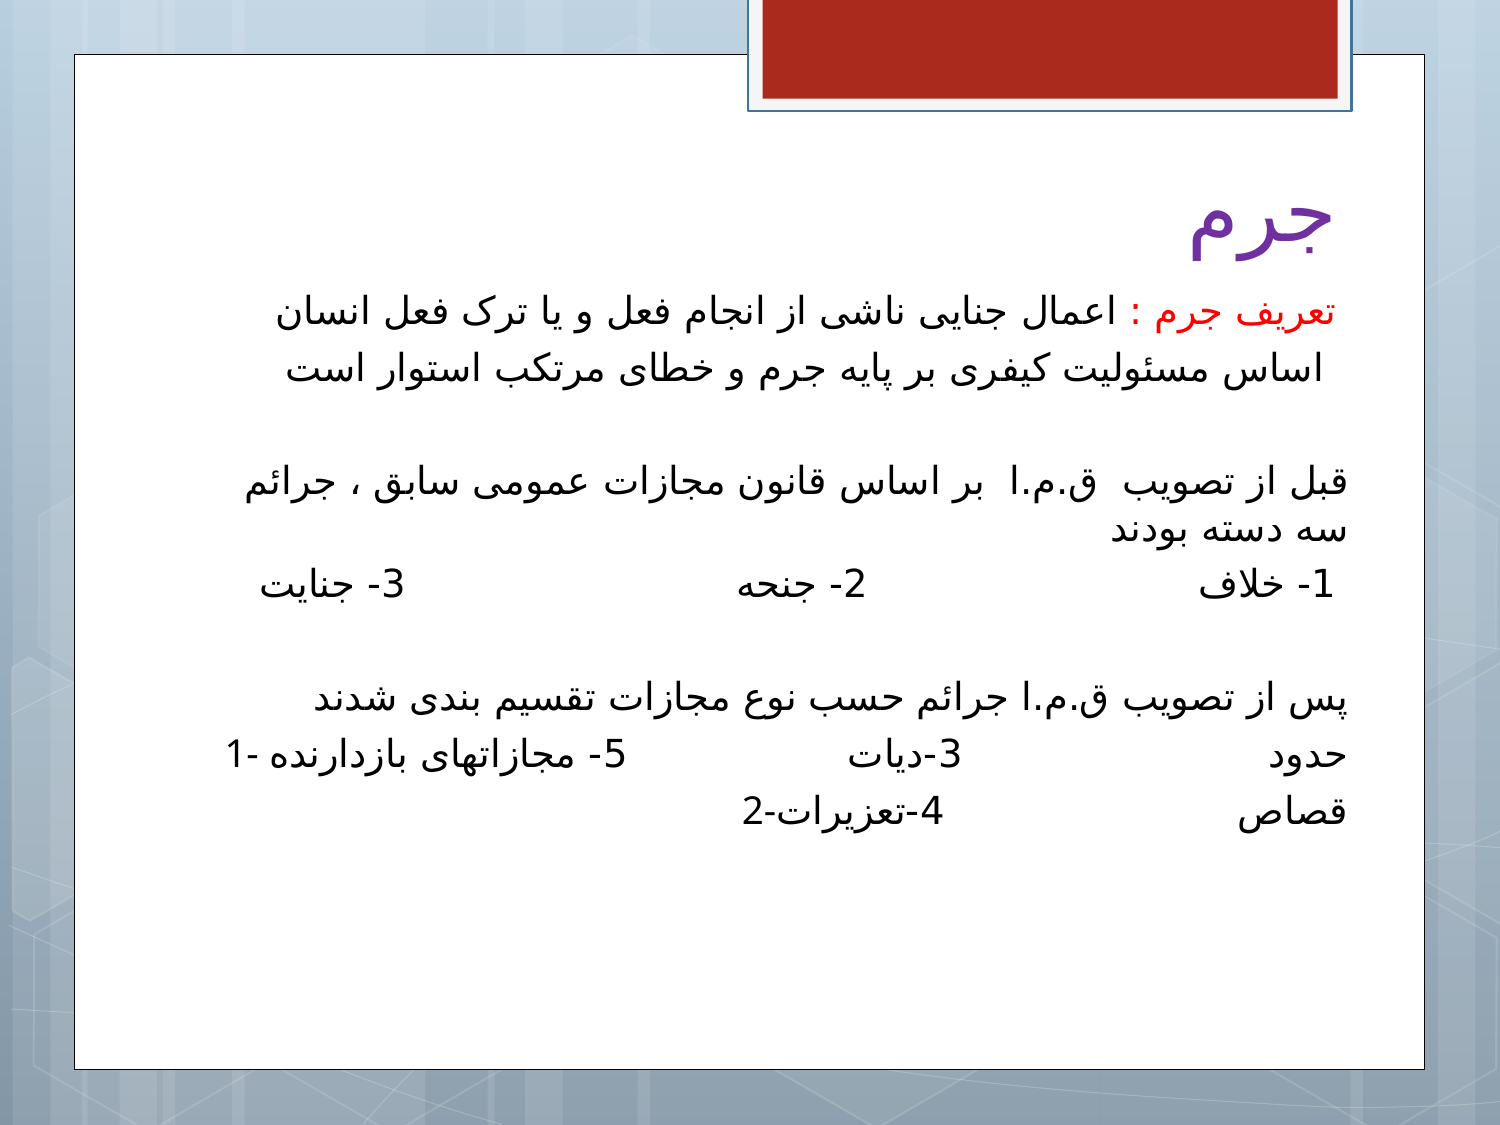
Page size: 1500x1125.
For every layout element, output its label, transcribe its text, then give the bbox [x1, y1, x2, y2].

list تعریف جرم : اعمال جنایی ناشی از انجام فعل و یا ترک فعل انسان اساس مسئولیت کیفری بر پایه جرم و خطای مرتکب استوار است قبل از تصویب ق.م.ا بر اساس قانون مجازات عمومی سابق ، جرائم سه دسته بودند 1- خلاف 2- جنحه 3- جنایت پس از تصویب ق.م.ا جرائم حسب نوع مجازات تقسیم بندی شدند 1- حدود 3-دیات 5- مجازاتهای بازدارنده 2-قصاص 4-تعزیرات [194, 278, 1364, 944]
title جرم [183, 113, 1352, 266]
